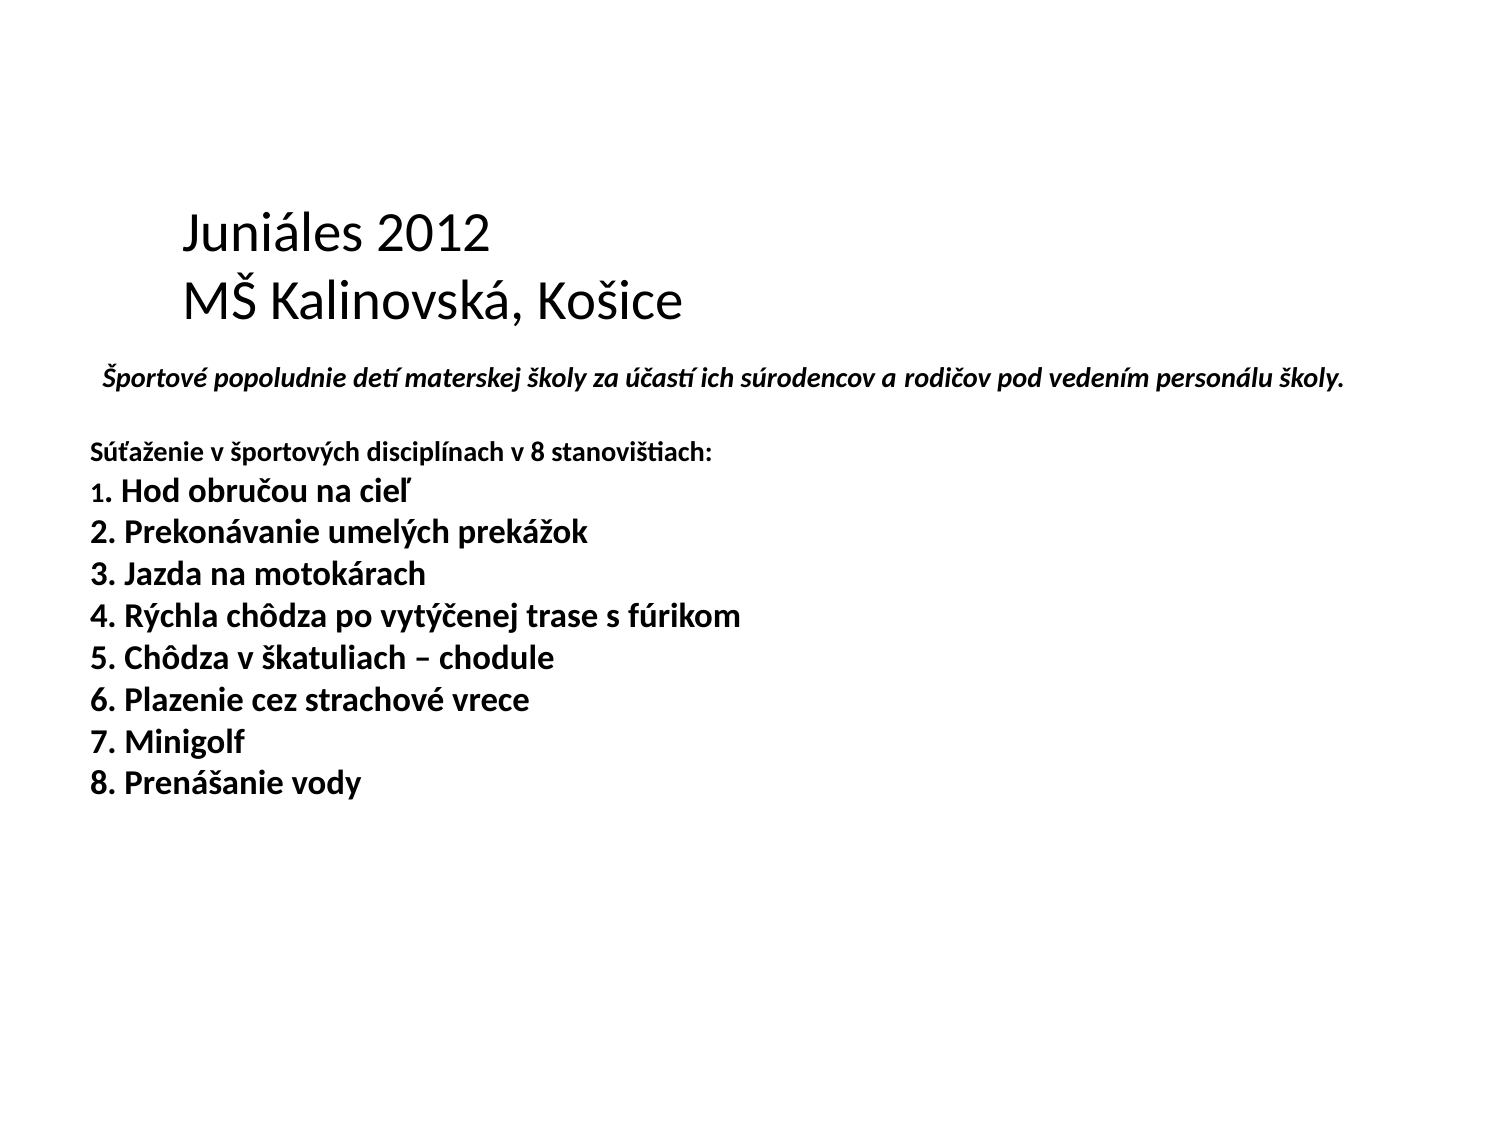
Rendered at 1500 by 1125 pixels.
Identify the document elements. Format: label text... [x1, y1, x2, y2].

title Juniáles 2012 MŠ Kalinovská, Košice Športové popoludnie detí materskej školy za účastí ich súrodencov a rodičov pod vedením personálu školy. Súťaženie v športových disciplínach v 8 stanovištiach: 1. Hod obručou na cieľ 2. Prekonávanie umelých prekážok 3. Jazda na motokárach 4. Rýchla chôdza po vytýčenej trase s fúrikom 5. Chôdza v škatuliach – chodule 6. Plazenie cez strachové vrece 7. Minigolf 8. Prenášanie vody [75, 45, 1425, 1020]
